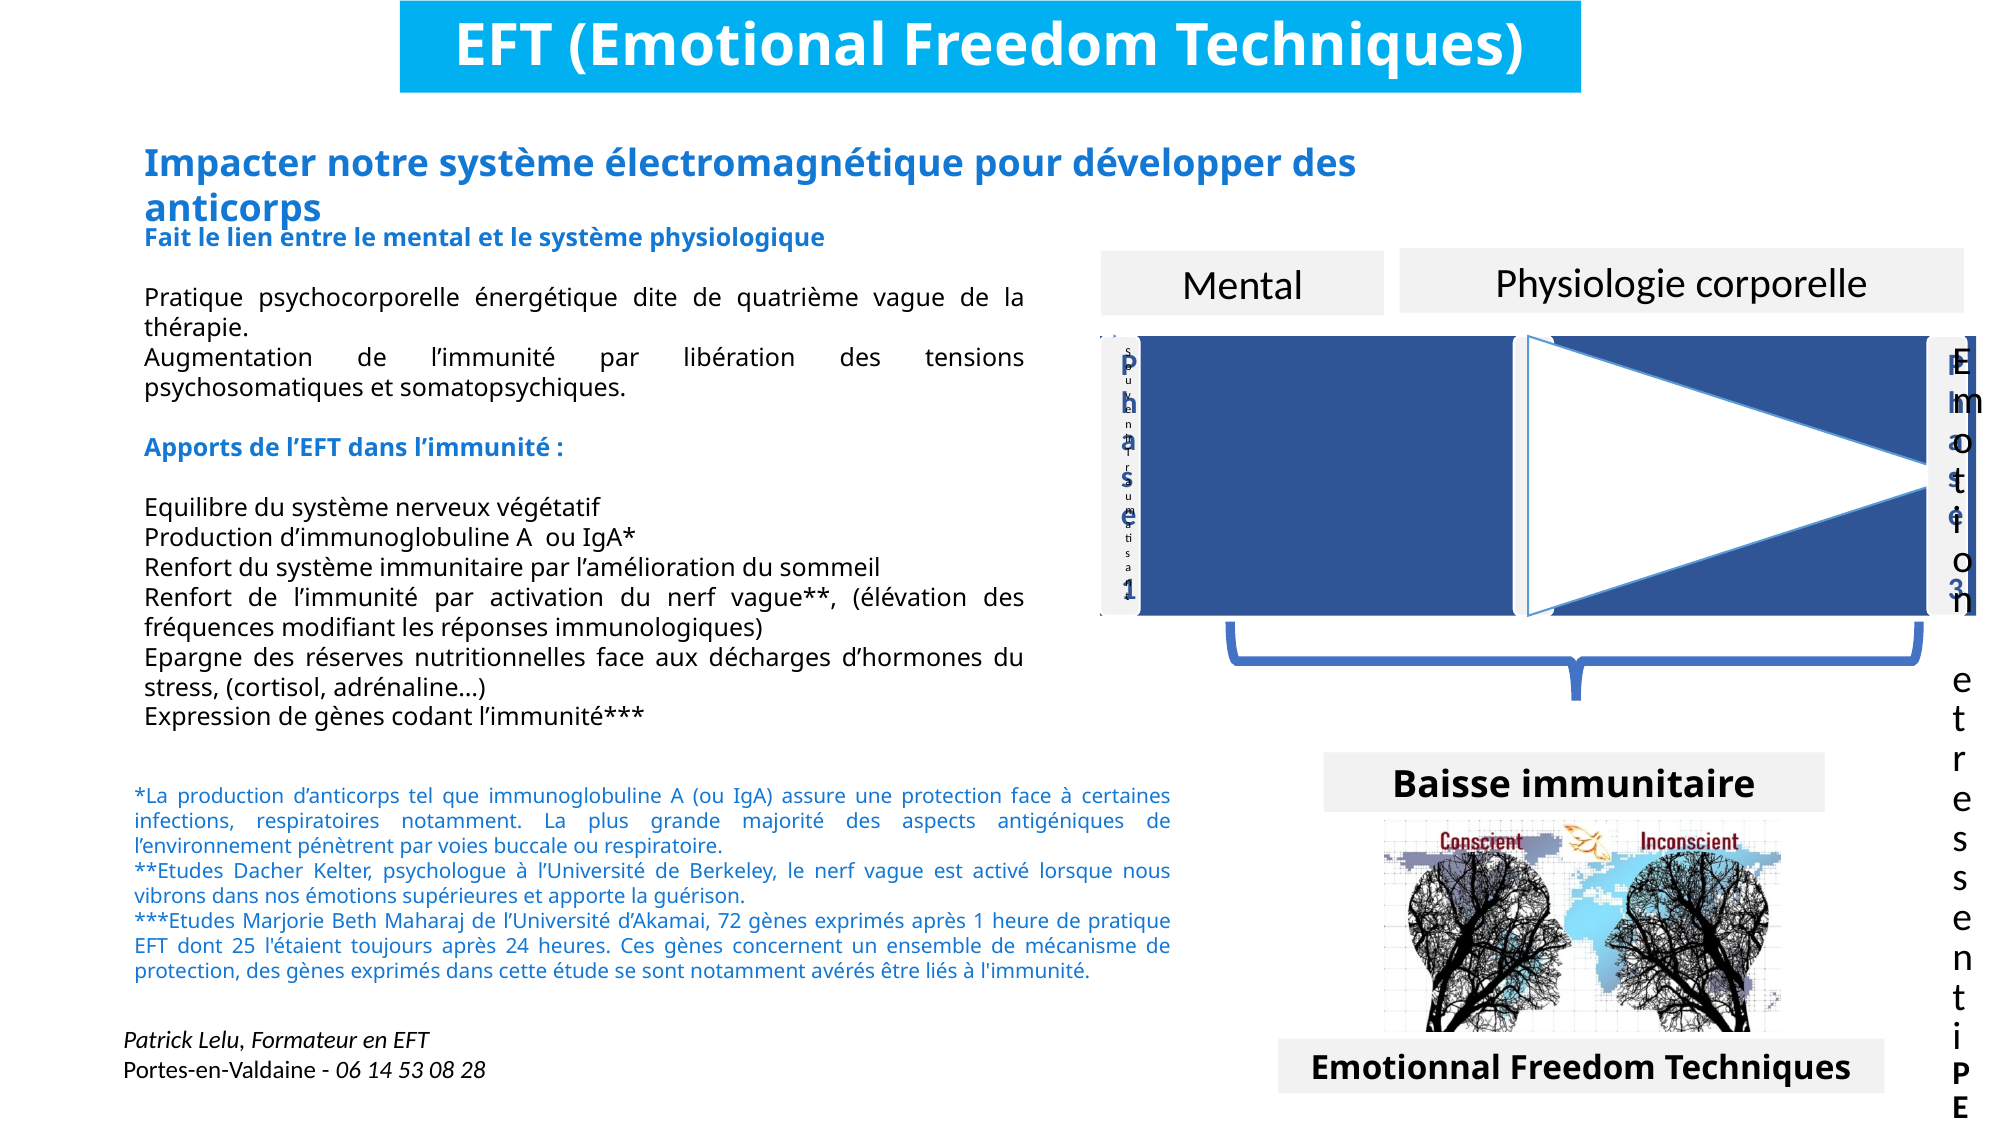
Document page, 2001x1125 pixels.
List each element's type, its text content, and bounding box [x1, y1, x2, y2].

picture [1383, 820, 1781, 1032]
title EFT (Emotional Freedom Techniques) [399, 0, 1582, 93]
text_box [1229, 621, 1920, 701]
text_box Physiologie corporelle [1399, 247, 1964, 313]
text_box *La production d’anticorps tel que immunoglobuline A (ou IgA) assure une protection face à certaines infections, respiratoires notamment. La plus grande majorité des aspects antigéniques de l’environnement pénètrent par voies buccale ou respiratoire. **Etudes Dacher Kelter, psychologue à l’Université de Berkeley, le nerf vague est activé lorsque nous vibrons dans nos émotions supérieures et apporte la guérison. ***Etudes Marjorie Beth Maharaj de l’Université d’Akamai, 72 gènes exprimés après 1 heure de pratique EFT dont 25 l'étaient toujours après 24 heures. Ces gènes concernent un ensemble de mécanisme de protection, des gènes exprimés dans cette étude se sont notamment avérés être liés à l'immunité. [119, 775, 1186, 1015]
text_box Patrick Lelu, Formateur en EFT Portes-en-Valdaine - 06 14 53 08 28 [108, 1016, 909, 1092]
text_box Fait le lien entre le mental et le système physiologique Pratique psychocorporelle énergétique dite de quatrième vague de la thérapie. Augmentation de l’immunité par libération des tensions psychosomatiques et somatopsychiques. Apports de l’EFT dans l’immunité : Equilibre du système nerveux végétatif Production d’immunoglobuline A ou IgA* Renfort du système immunitaire par l’amélioration du sommeil Renfort de l’immunité par activation du nerf vague**, (élévation des fréquences modifiant les réponses immunologiques) Epargne des réserves nutritionnelles face aux décharges d’hormones du stress, (cortisol, adrénaline…) Expression de gènes codant l’immunité*** [129, 214, 1041, 769]
text_box Emotionnal Freedom Techniques [1278, 1038, 1885, 1094]
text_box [1100, 335, 1977, 616]
text_box Impacter notre système électromagnétique pour développer des anticorps [129, 131, 1486, 237]
text_box Baisse immunitaire [1323, 752, 1825, 813]
text_box Mental [1100, 250, 1384, 316]
